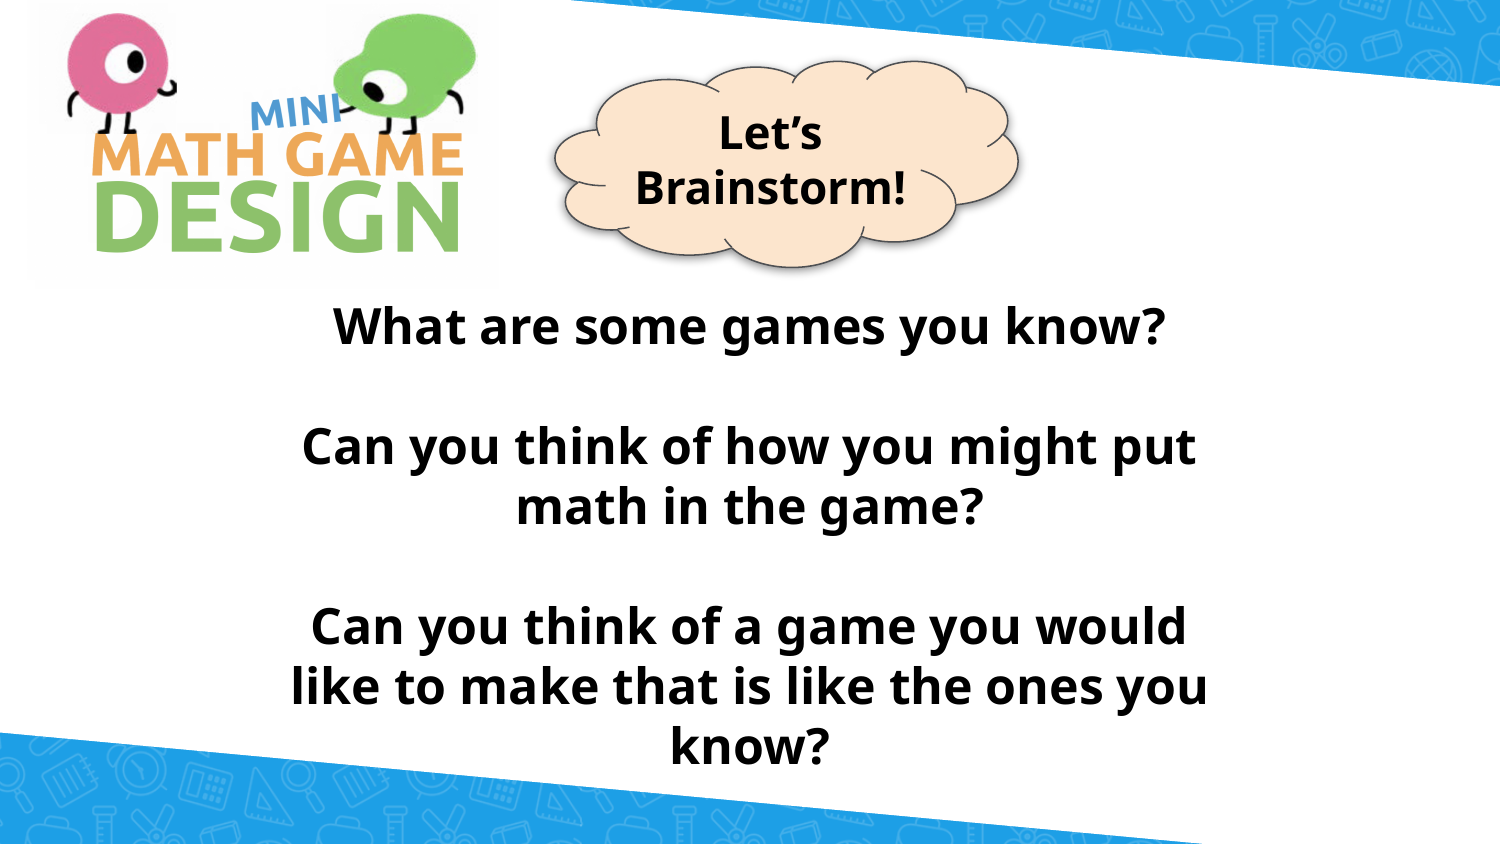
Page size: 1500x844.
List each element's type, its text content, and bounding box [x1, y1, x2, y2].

text_box What are some games you know? Can you think of how you might put math in the game? Can you think of a game you would like to make that is like the ones you know? [244, 279, 1255, 790]
picture [27, 0, 499, 290]
text_box Let’s Brainstorm! [554, 61, 1019, 268]
picture [580, 0, 1500, 86]
picture [0, 733, 1193, 844]
